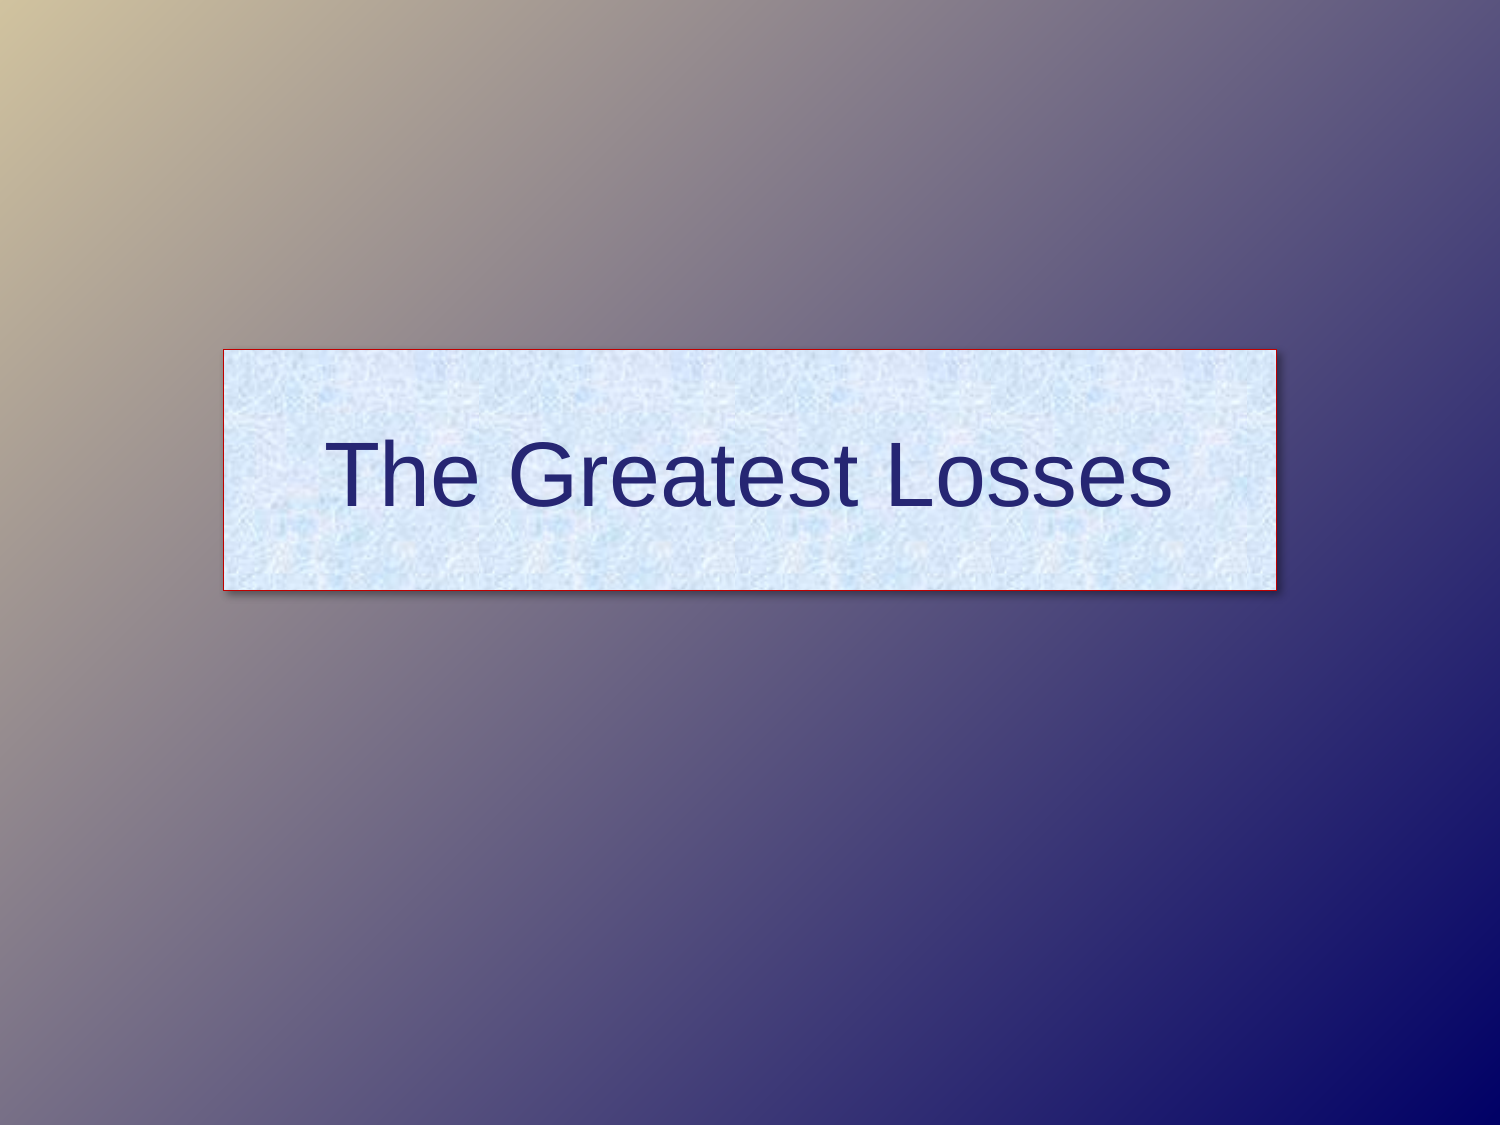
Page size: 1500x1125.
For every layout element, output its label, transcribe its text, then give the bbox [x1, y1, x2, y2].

title The Greatest Losses [223, 349, 1277, 591]
